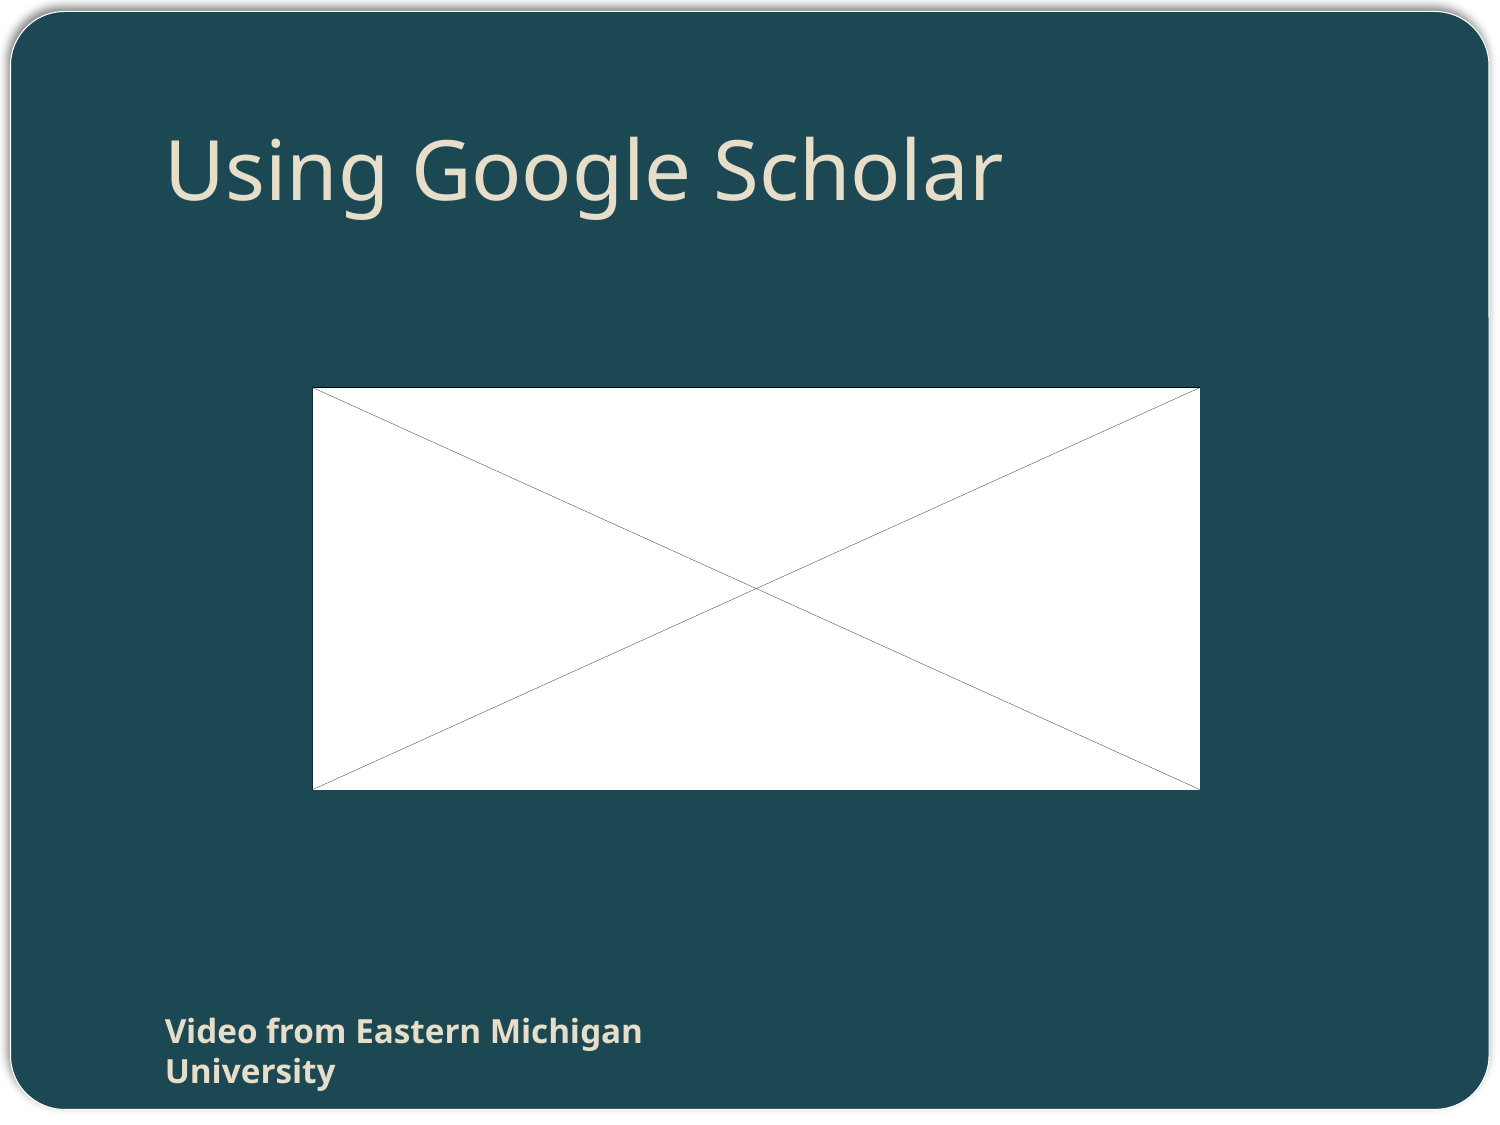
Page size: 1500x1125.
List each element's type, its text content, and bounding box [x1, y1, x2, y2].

title Using Google Scholar [150, 45, 1425, 233]
footer Video from Eastern Michigan University [150, 1012, 800, 1088]
